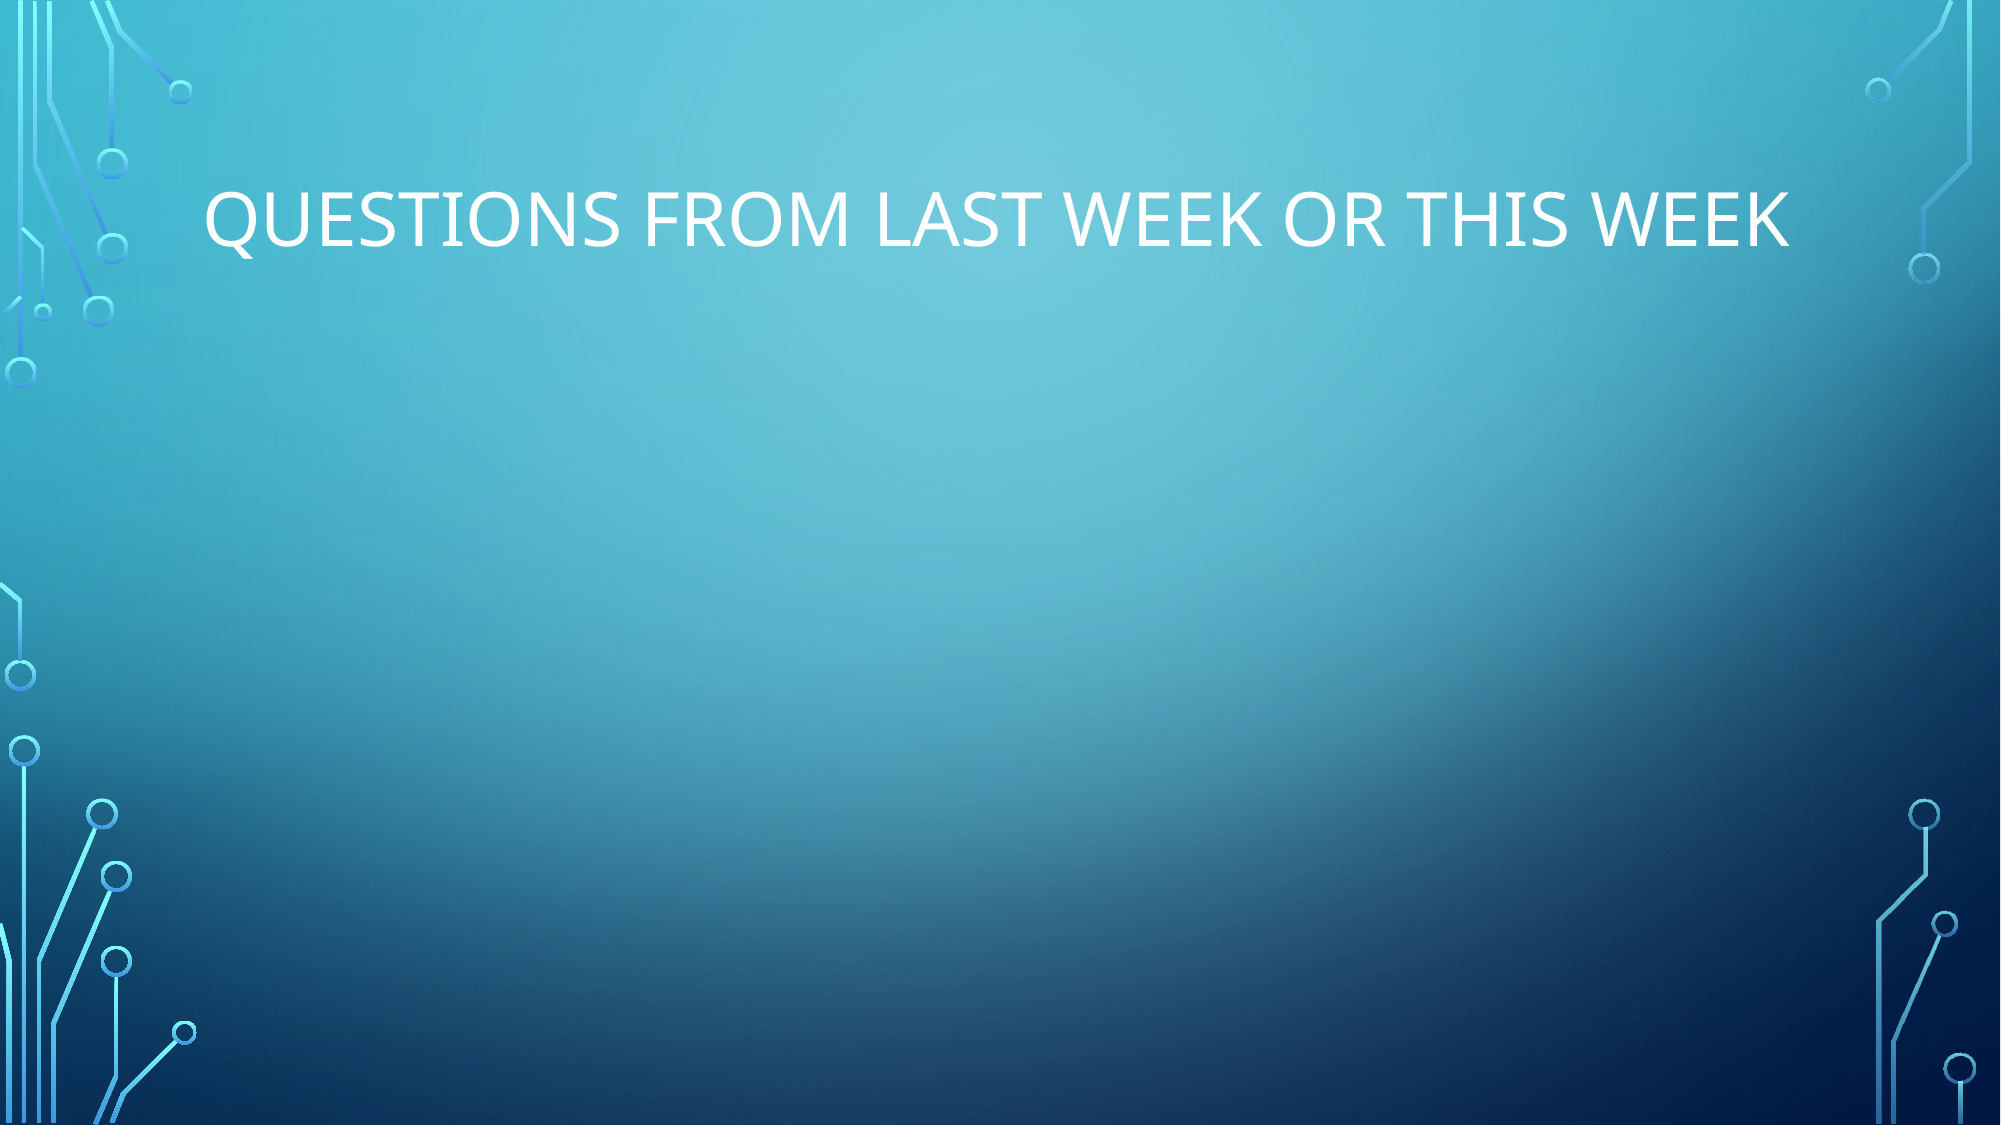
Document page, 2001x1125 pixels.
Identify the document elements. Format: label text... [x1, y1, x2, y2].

title Questions from last week or this week [187, 101, 1813, 344]
